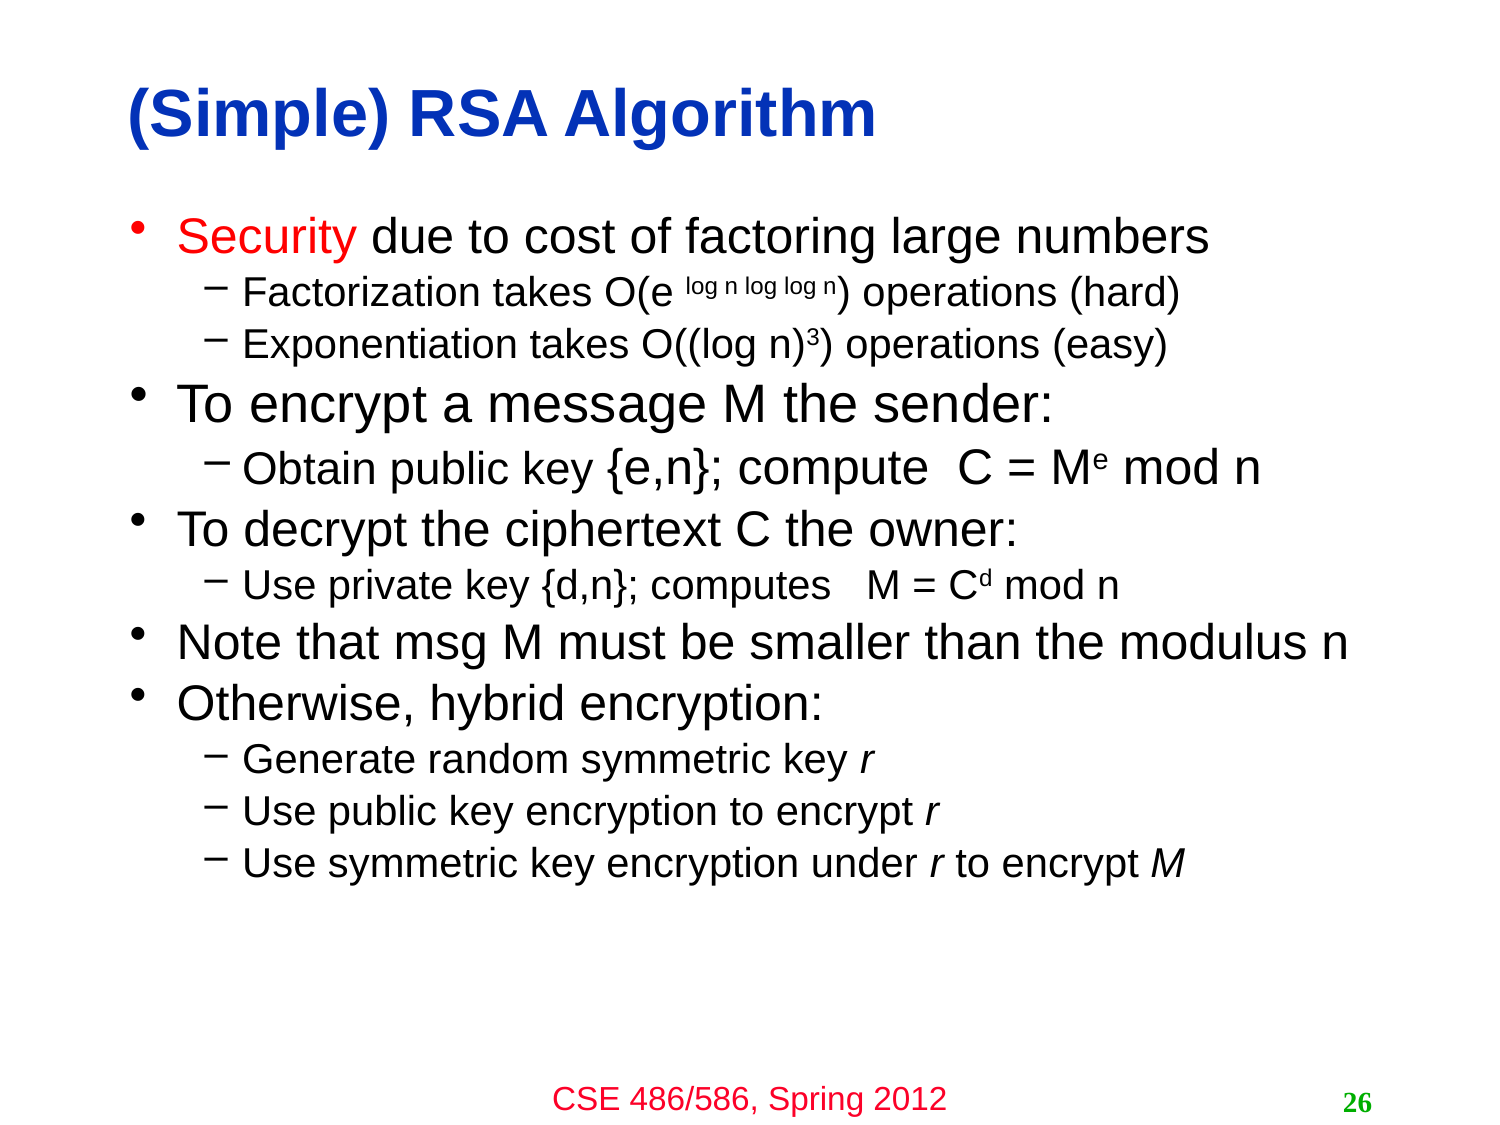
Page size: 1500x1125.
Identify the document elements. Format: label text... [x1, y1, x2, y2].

title (Simple) RSA Algorithm [112, 53, 1310, 176]
list Security due to cost of factoring large numbers Factorization takes O(e log n log log n) operations (hard) Exponentiation takes O((log n)3) operations (easy) To encrypt a message M the sender: Obtain public key {e,n}; compute C = Me mod n To decrypt the ciphertext C the owner: Use private key {d,n}; computes M = Cd mod n Note that msg M must be smaller than the modulus n Otherwise, hybrid encryption: Generate random symmetric key r Use public key encryption to encrypt r Use symmetric key encryption under r to encrypt M [114, 195, 1376, 1005]
slide_number 26 [1074, 1076, 1388, 1125]
